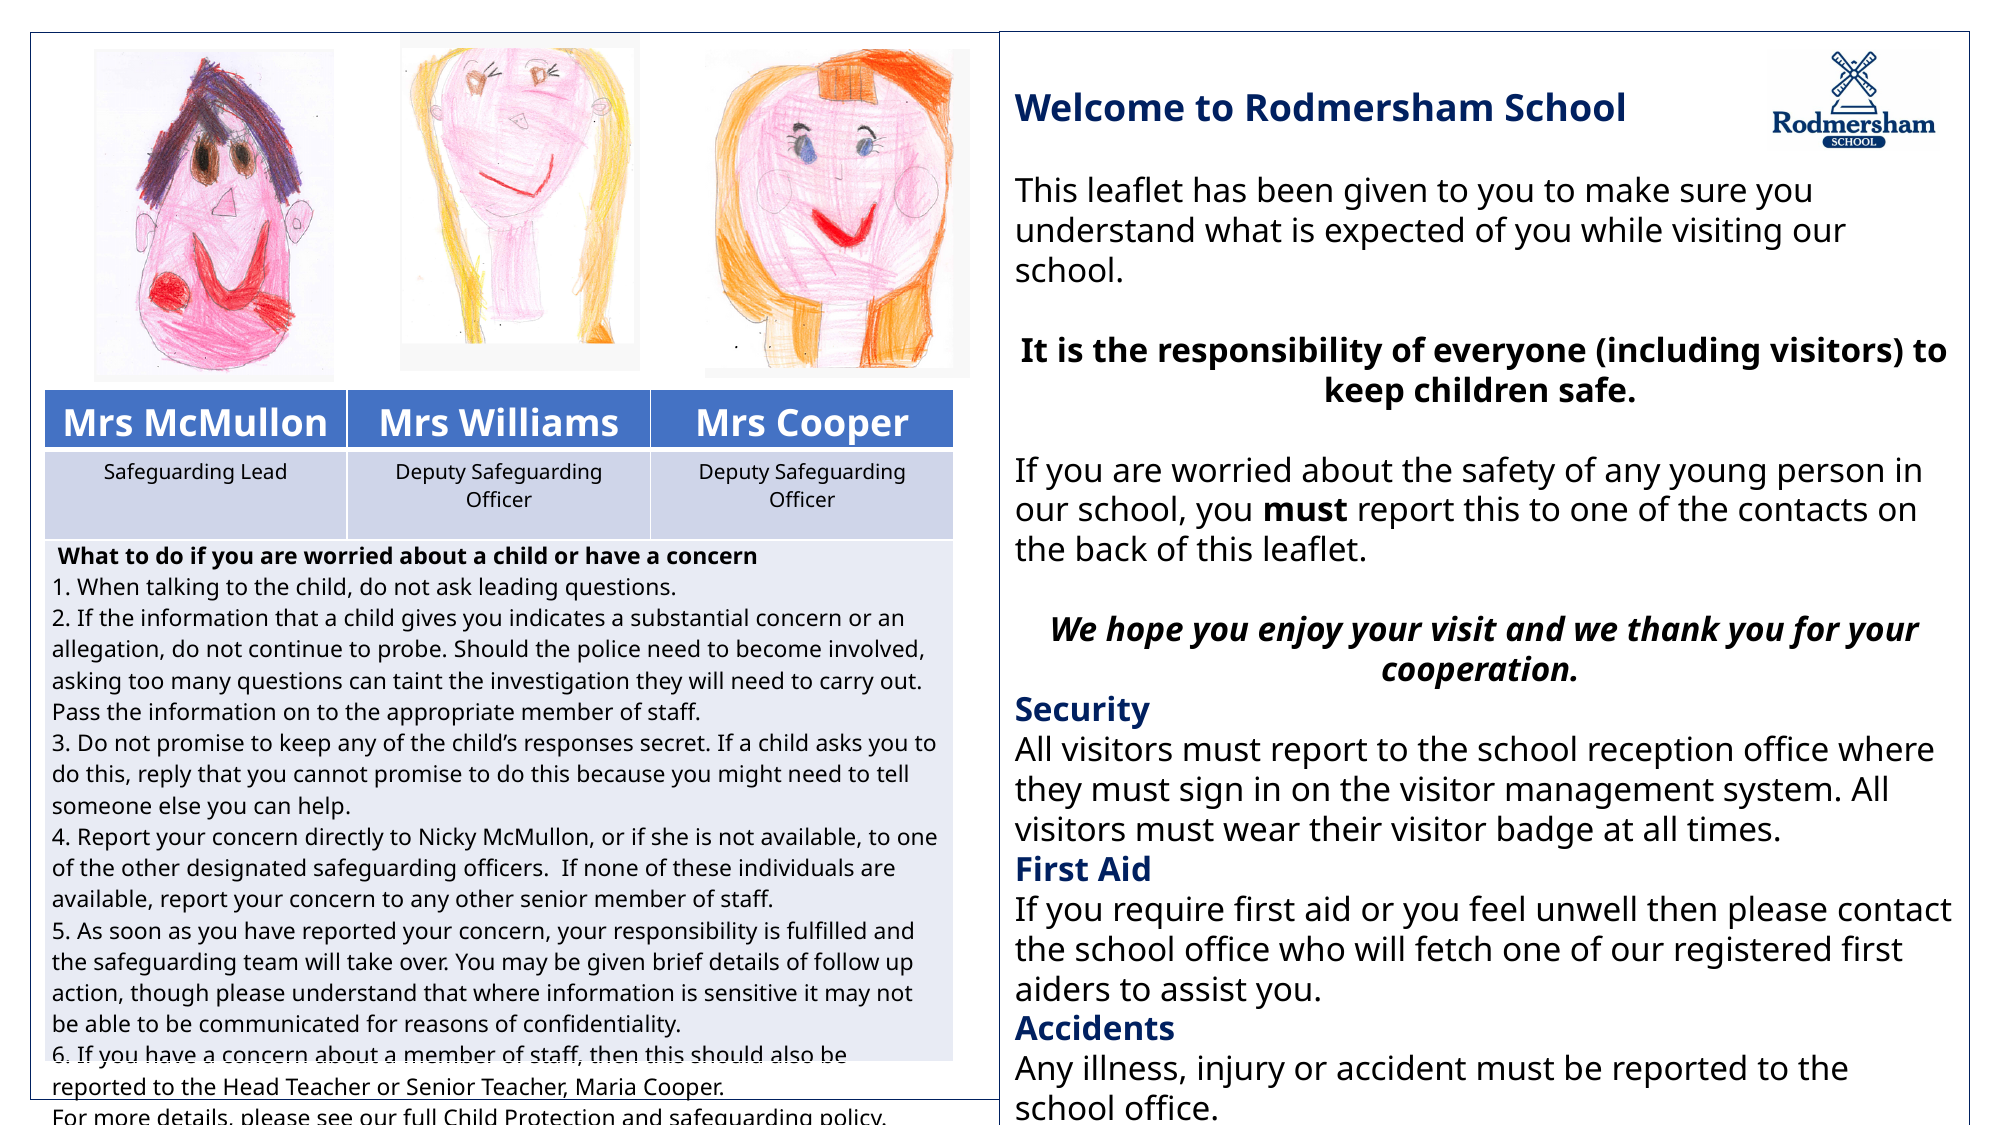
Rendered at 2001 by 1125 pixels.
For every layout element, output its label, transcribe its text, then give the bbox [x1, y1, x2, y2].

text_box [30, 32, 999, 1100]
table_header Mrs McMullon [45, 390, 346, 447]
table_header Mrs Williams [348, 390, 650, 447]
text_box Welcome to Rodmersham School This leaflet has been given to you to make sure you understand what is expected of you while visiting our school. It is the responsibility of everyone (including visitors) to keep children safe. If you are worried about the safety of any young person in our school, you must report this to one of the contacts on the back of this leaflet. We hope you enjoy your visit and we thank you for your cooperation. Security All visitors must report to the school reception office where they must sign in on the visitor management system. All visitors must wear their visitor badge at all times. First Aid If you require first aid or you feel unwell then please contact the school office who will fetch one of our registered first aiders to assist you. Accidents Any illness, injury or accident must be reported to the school office. [999, 31, 1970, 1125]
table_cell What to do if you are worried about a child or have a concern 1. When talking to the child, do not ask leading questions. 2. If the information that a child gives you indicates a substantial concern or an allegation, do not continue to probe. Should the police need to become involved, asking too many questions can taint the investigation they will need to carry out. Pass the information on to the appropriate member of staff. 3. Do not promise to keep any of the child’s responses secret. If a child asks you to do this, reply that you cannot promise to do this because you might need to tell someone else you can help. 4. Report your concern directly to Nicky McMullon, or if she is not available, to one of the other designated safeguarding officers. If none of these individuals are available, report your concern to any other senior member of staff. 5. As soon as you have reported your concern, your responsibility is fulfilled and the safeguarding team will take over. You may be given brief details of follow up action, though please understand that where information is sensitive it may not be able to be communicated for reasons of confidentiality. 6. If you have a concern about a member of staff, then this should also be reported to the Head Teacher or Senior Teacher, Maria Cooper. For more details, please see our full Child Protection and safeguarding policy. [45, 541, 953, 1061]
picture [400, 33, 640, 371]
picture [94, 49, 334, 382]
table_header Mrs Cooper [651, 390, 953, 447]
picture [1767, 49, 1940, 151]
table_cell Deputy Safeguarding Officer [651, 452, 953, 539]
table_cell Safeguarding Lead [45, 452, 346, 539]
table_cell Deputy Safeguarding Officer [348, 452, 650, 539]
picture [705, 49, 971, 378]
